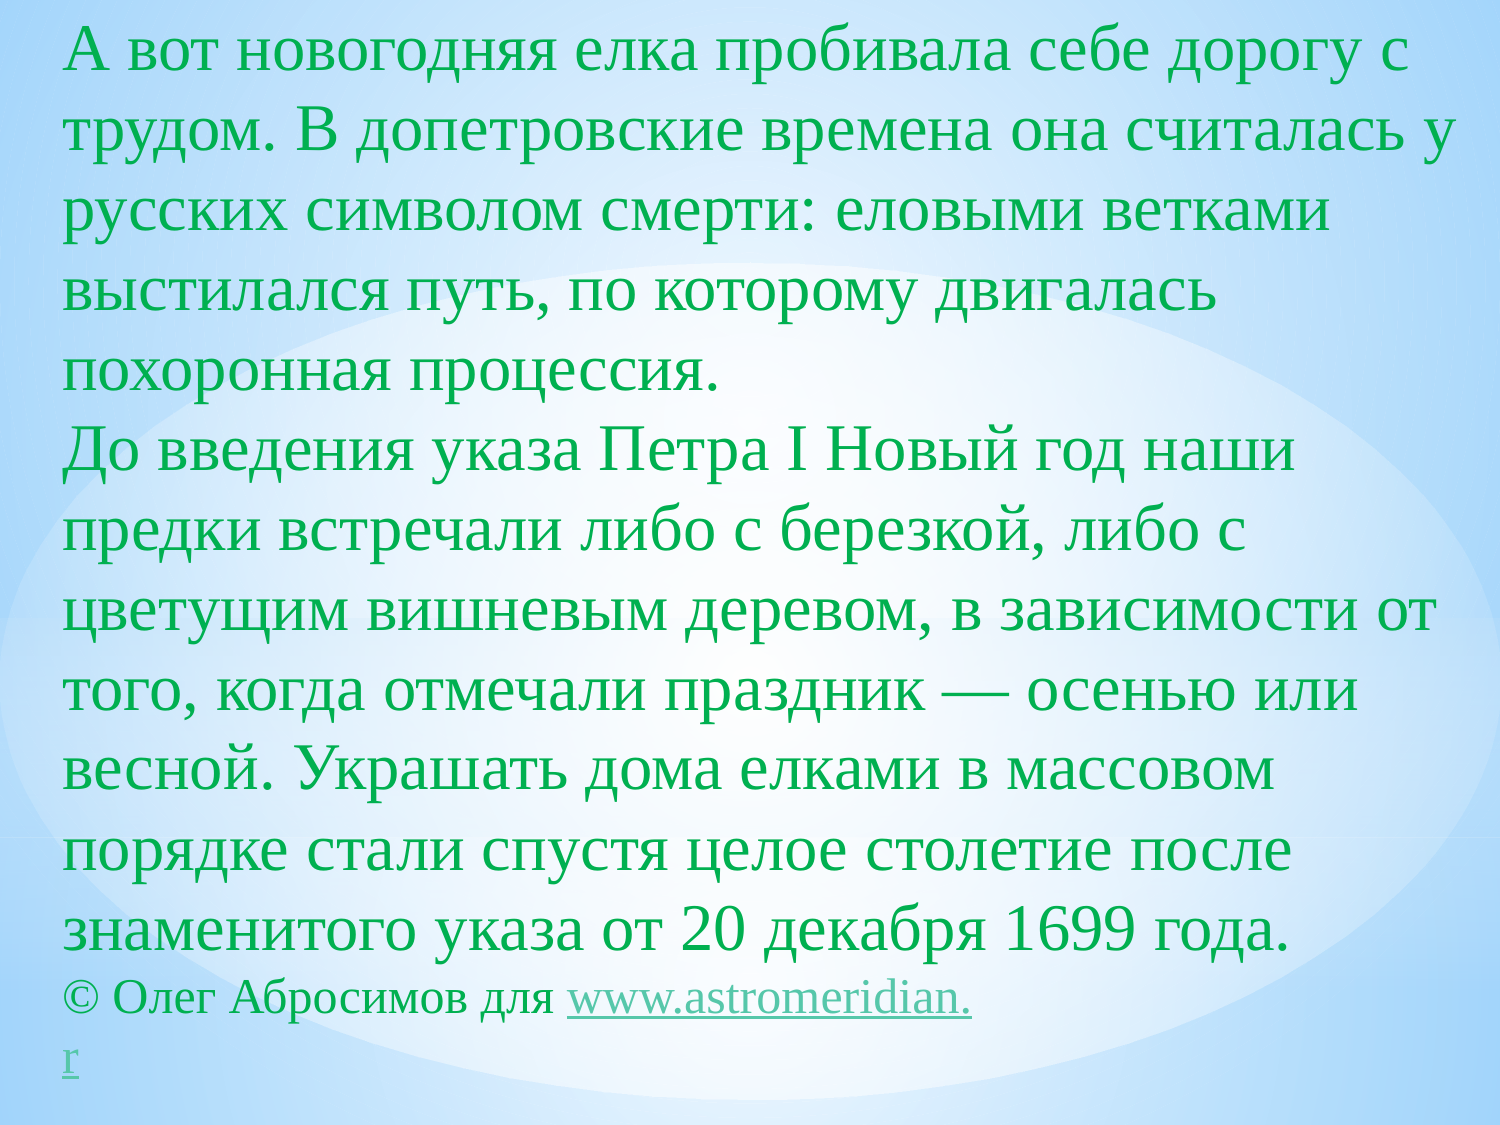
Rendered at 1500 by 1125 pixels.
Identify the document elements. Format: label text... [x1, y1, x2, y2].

text_box А вот новогодняя елка пробивала себе дорогу с трудом. В допетровские времена она считалась у русских символом смерти: еловыми ветками выстилался путь, по которому двигалась похоронная процессия. До введения указа Петра I Новый год наши предки встречали либо с березкой, либо с цветущим вишневым деревом, в зависимости от того, когда отмечали праздник — осенью или весной. Украшать дома елками в массовом порядке стали спустя целое столетие после знаменитого указа от 20 декабря 1699 года. © Олег Абросимов для www.astromeridian. r [47, 0, 1477, 1091]
